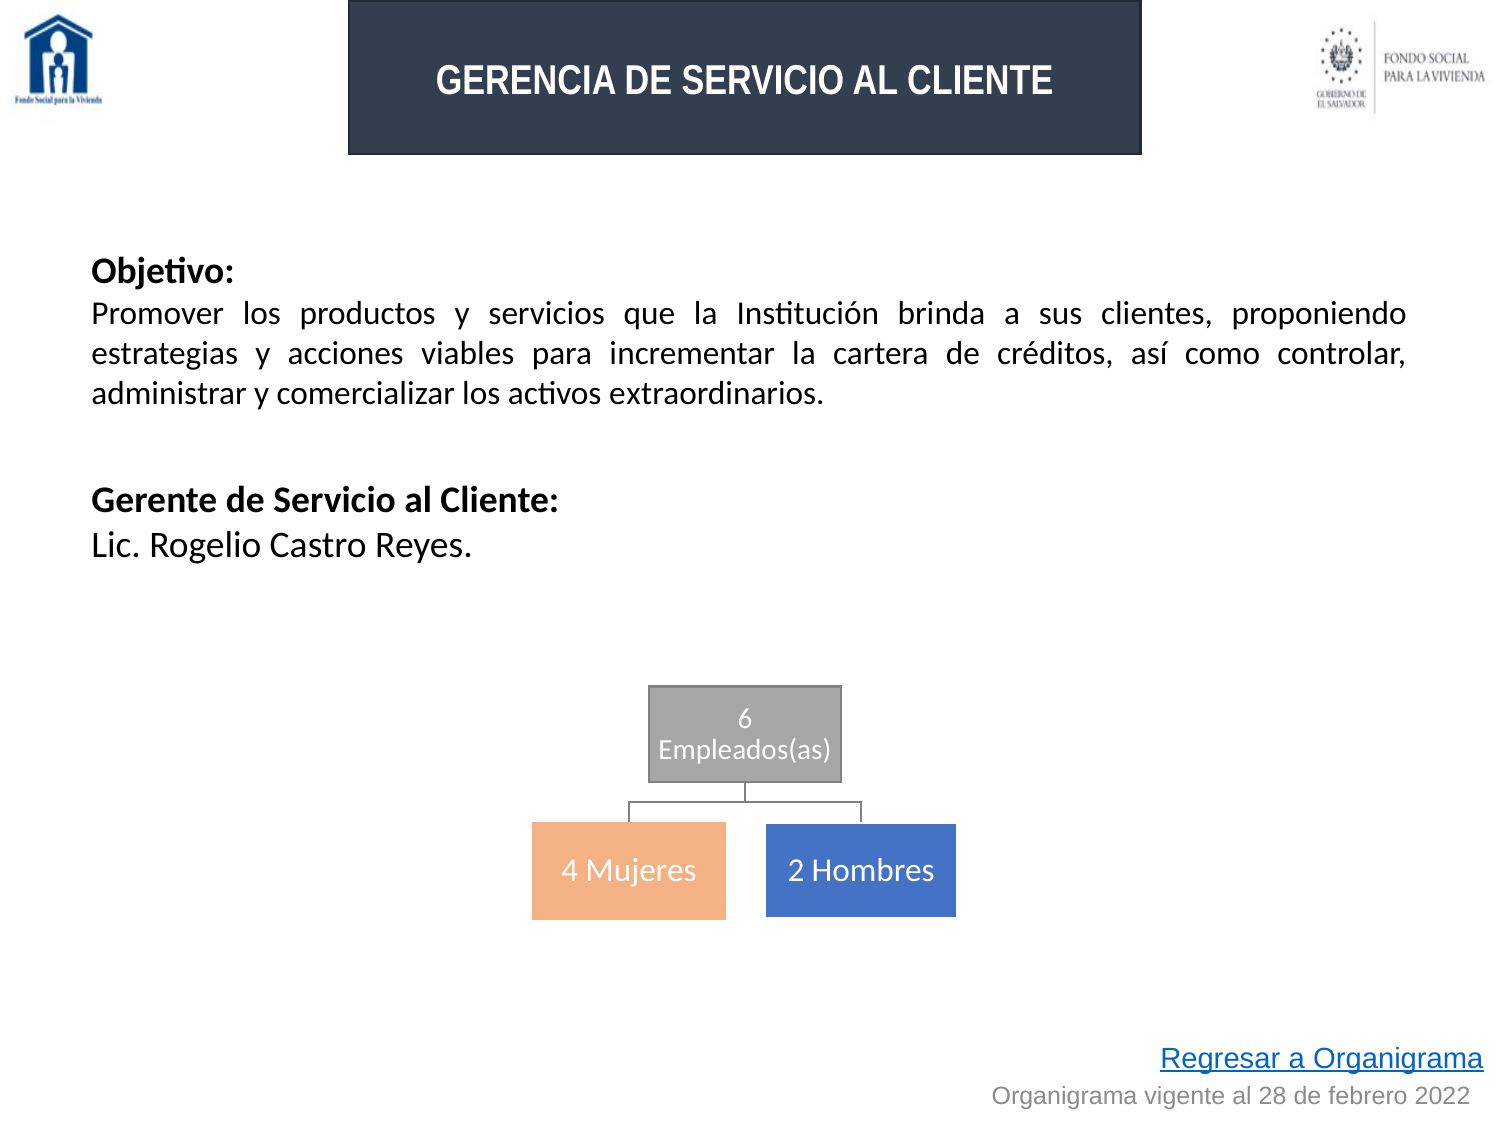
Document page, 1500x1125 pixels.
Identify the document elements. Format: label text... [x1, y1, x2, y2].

footer Organigrama vigente al 28 de febrero 2022 [939, 1064, 1500, 1125]
text_box Gerente de Servicio al Cliente: Lic. Rogelio Castro Reyes. [76, 467, 686, 573]
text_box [498, 686, 993, 919]
text_box GERENCIA DE SERVICIO AL CLIENTE [348, 0, 1142, 155]
text_box Regresar a Organigrama [1145, 1031, 1500, 1064]
picture [0, 0, 1500, 1125]
text_box Objetivo: Promover los productos y servicios que la Institución brinda a sus clientes, proponiendo estrategias y acciones viables para incrementar la cartera de créditos, así como controlar, administrar y comercializar los activos extraordinarios. [76, 238, 1424, 419]
